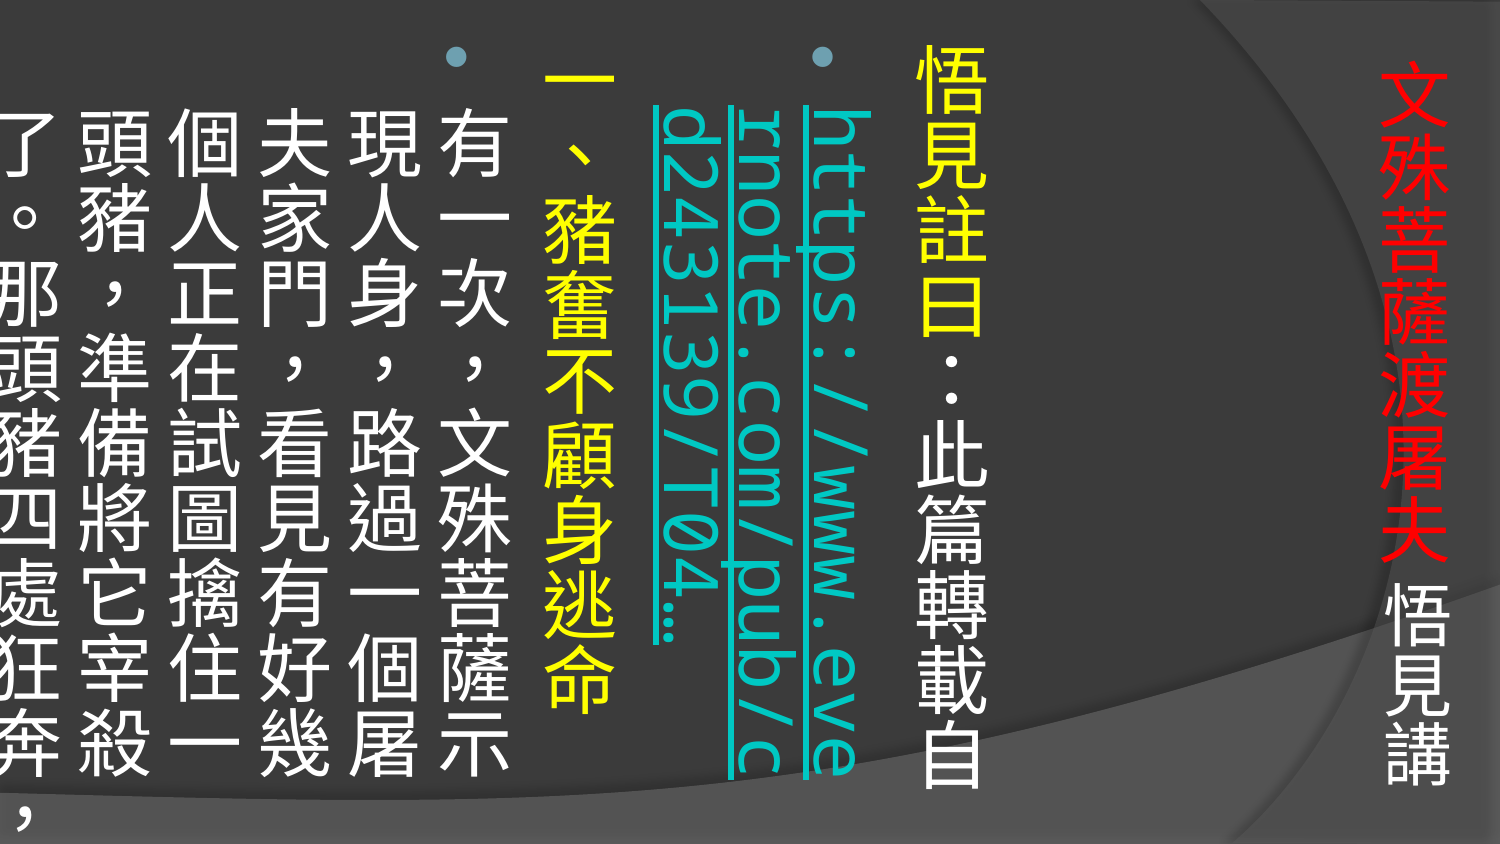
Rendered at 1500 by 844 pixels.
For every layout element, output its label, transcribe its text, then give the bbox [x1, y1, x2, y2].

title 文殊菩薩渡屠夫 悟見講 [1353, 27, 1473, 820]
list 悟見註曰：此篇轉載自 https://www.evernote.com/pub/cd243139/T04… 一、豬奮不顧身逃命 有一次，文殊菩薩示現人身，路過一個屠夫家門，看見有好幾個人正在試圖擒住一頭豬，準備將它宰殺了。那頭豬四處狂奔，無法將其捆綁住。 [29, 21, 1353, 825]
